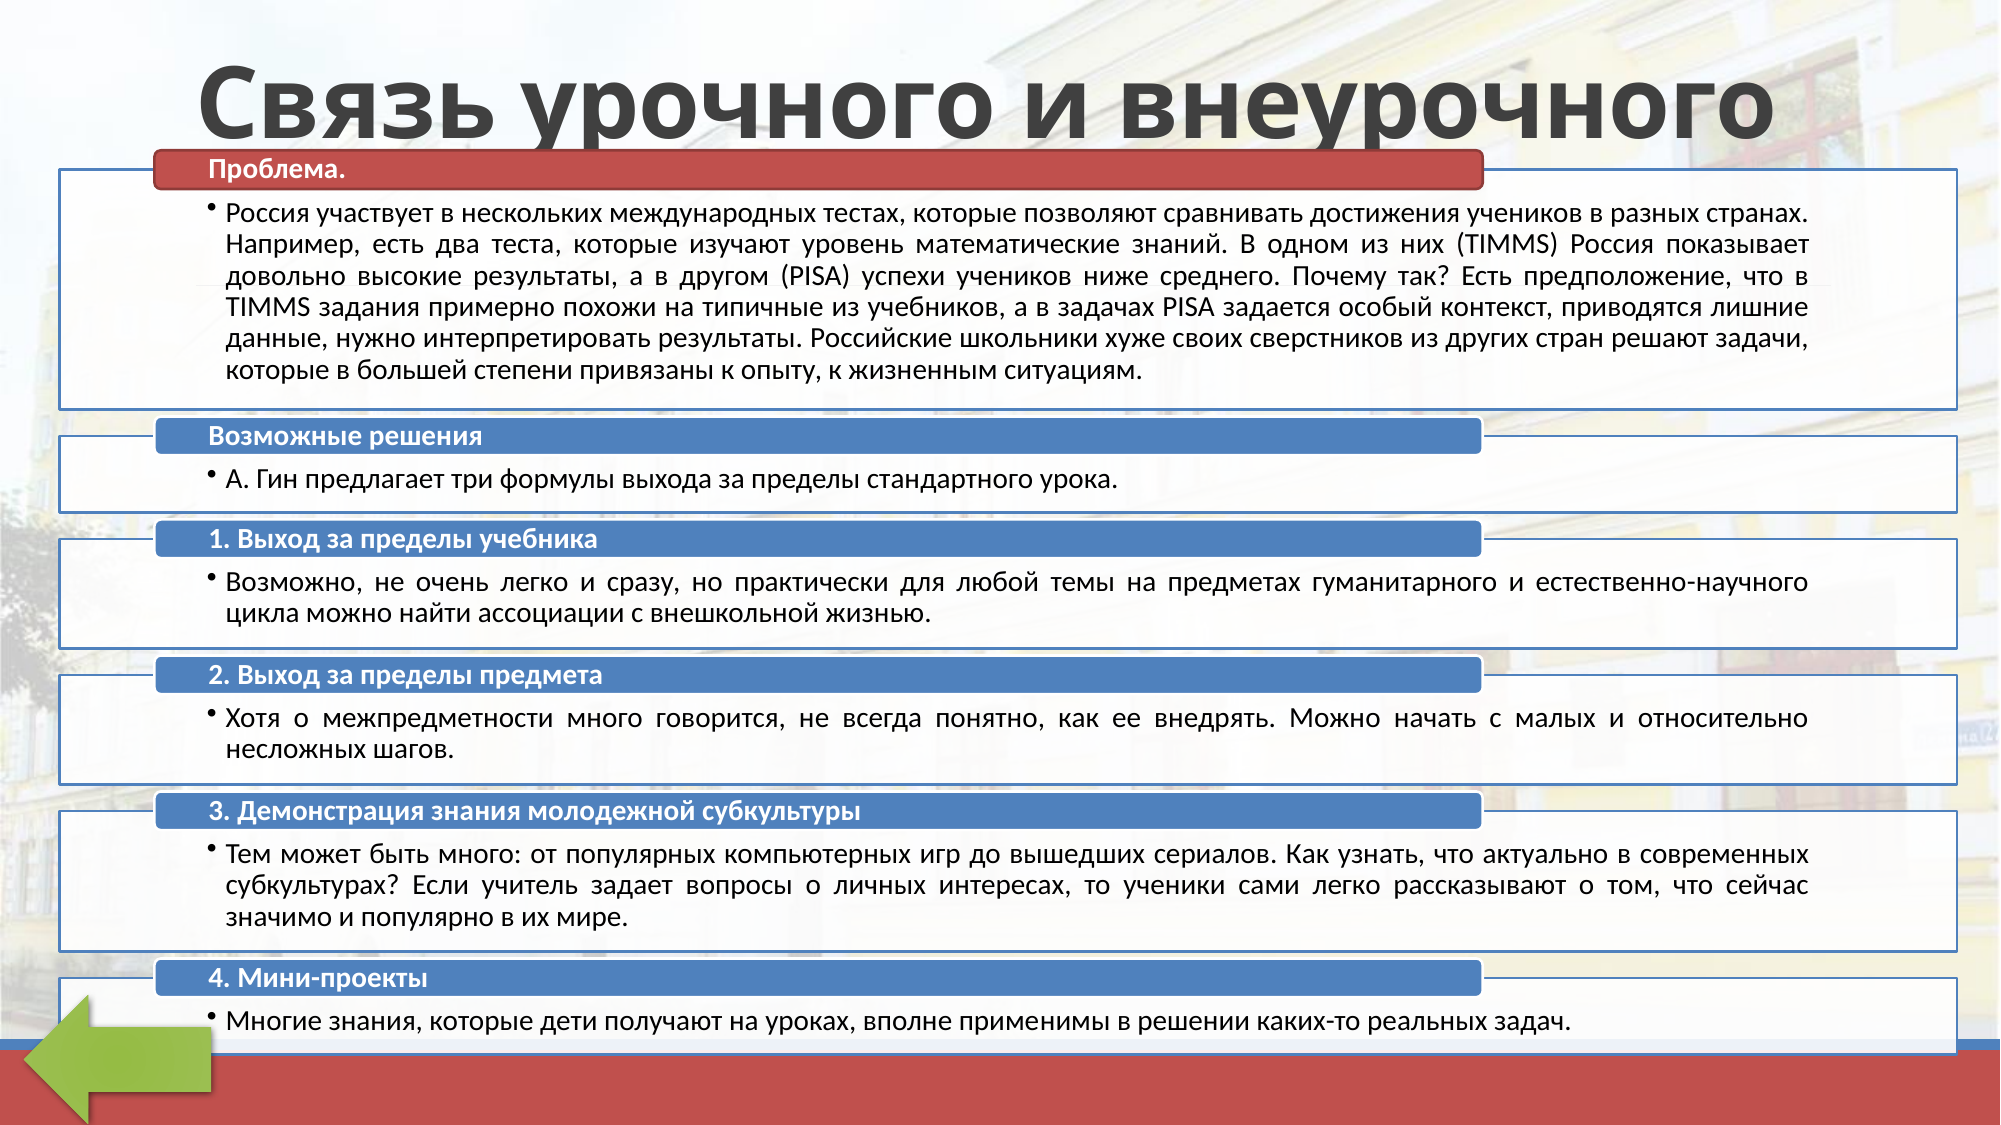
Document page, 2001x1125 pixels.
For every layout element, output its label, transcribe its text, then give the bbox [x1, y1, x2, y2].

text_box [23, 1027, 212, 1125]
picture [0, 0, 2001, 1125]
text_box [58, 139, 1958, 1065]
title Связь урочного и внеурочного [180, 47, 1830, 136]
